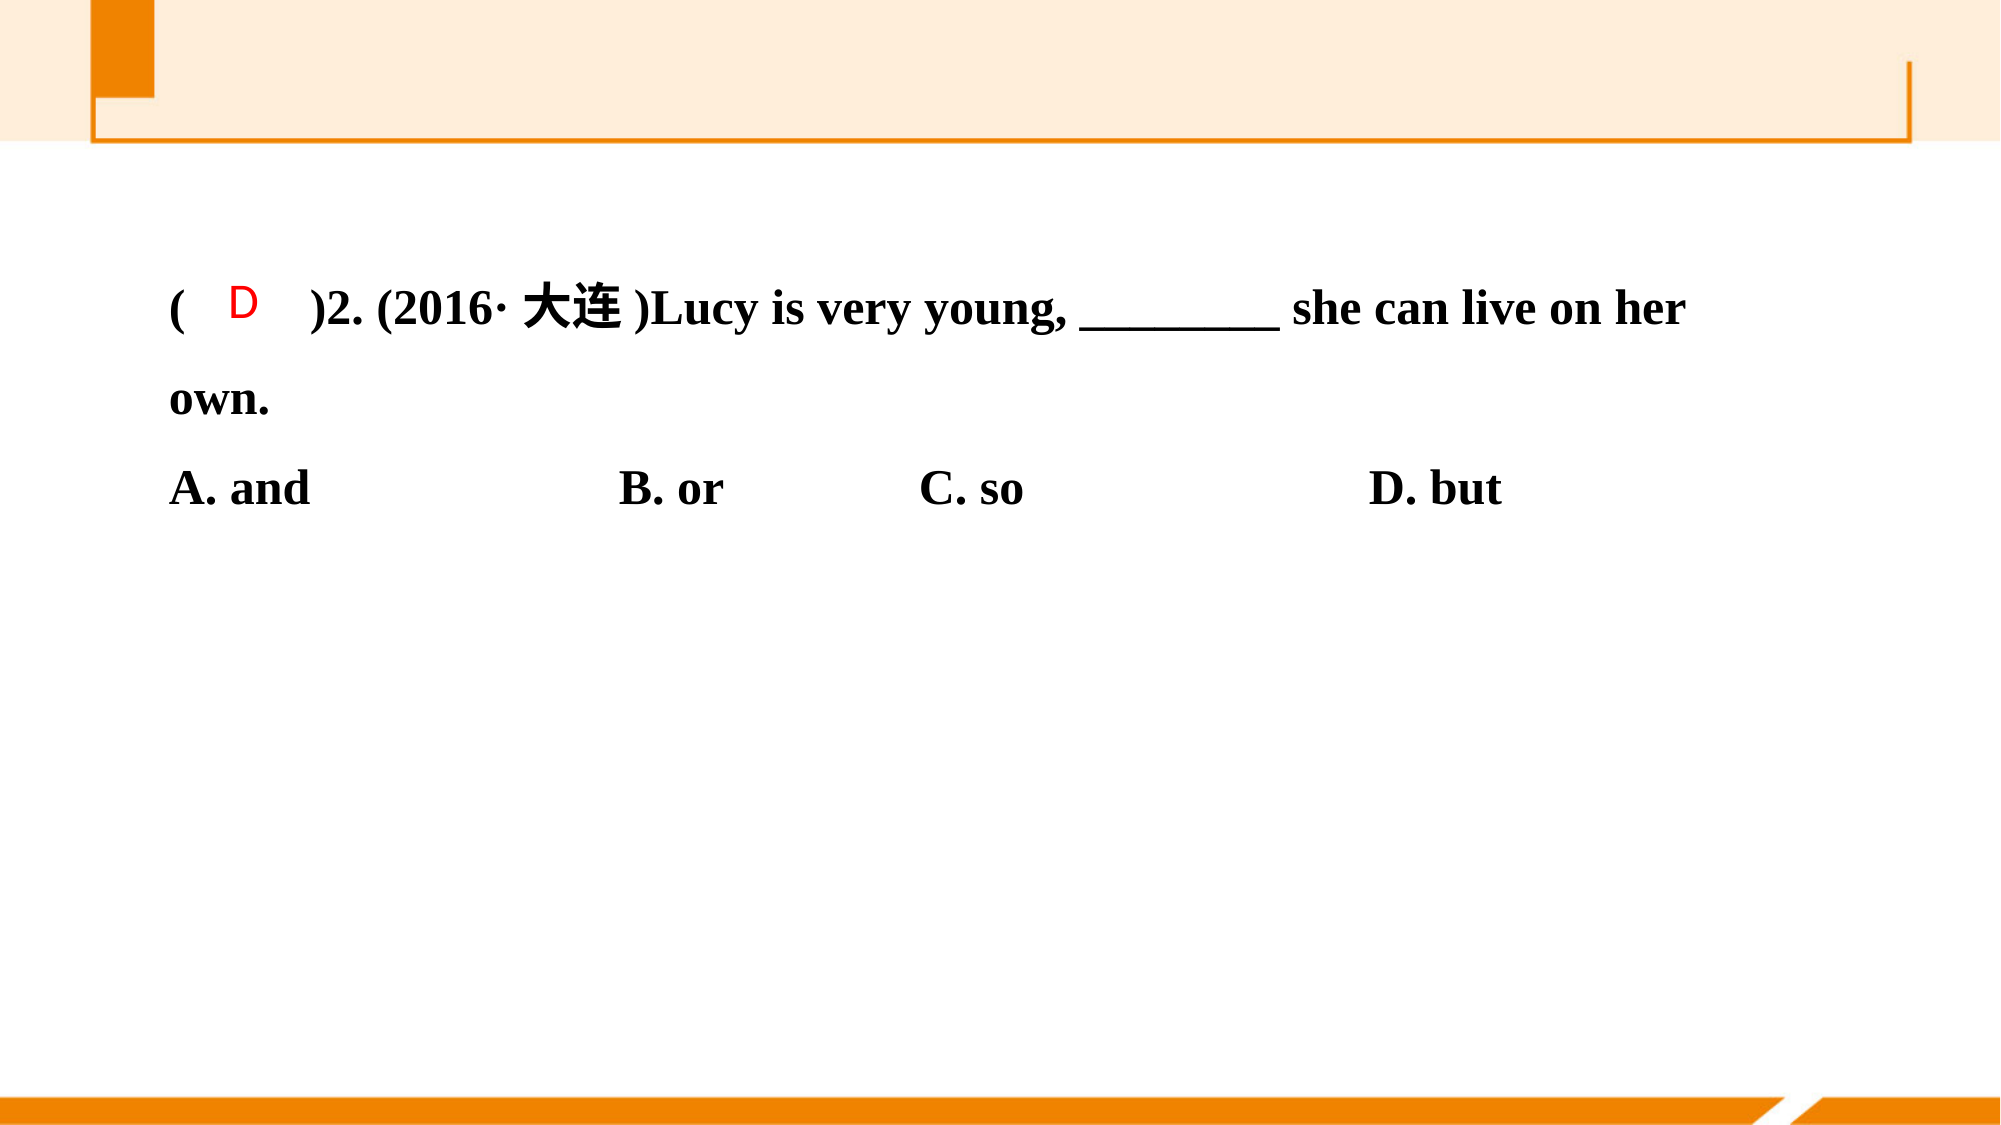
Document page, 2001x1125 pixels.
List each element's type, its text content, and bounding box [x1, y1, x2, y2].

text_box D [213, 261, 274, 336]
text_box ( )2. (2016·大连)Lucy is very young, ________ she can live on her own. A. and B. or C. so D. but [154, 236, 1728, 522]
picture [0, 0, 2001, 1125]
